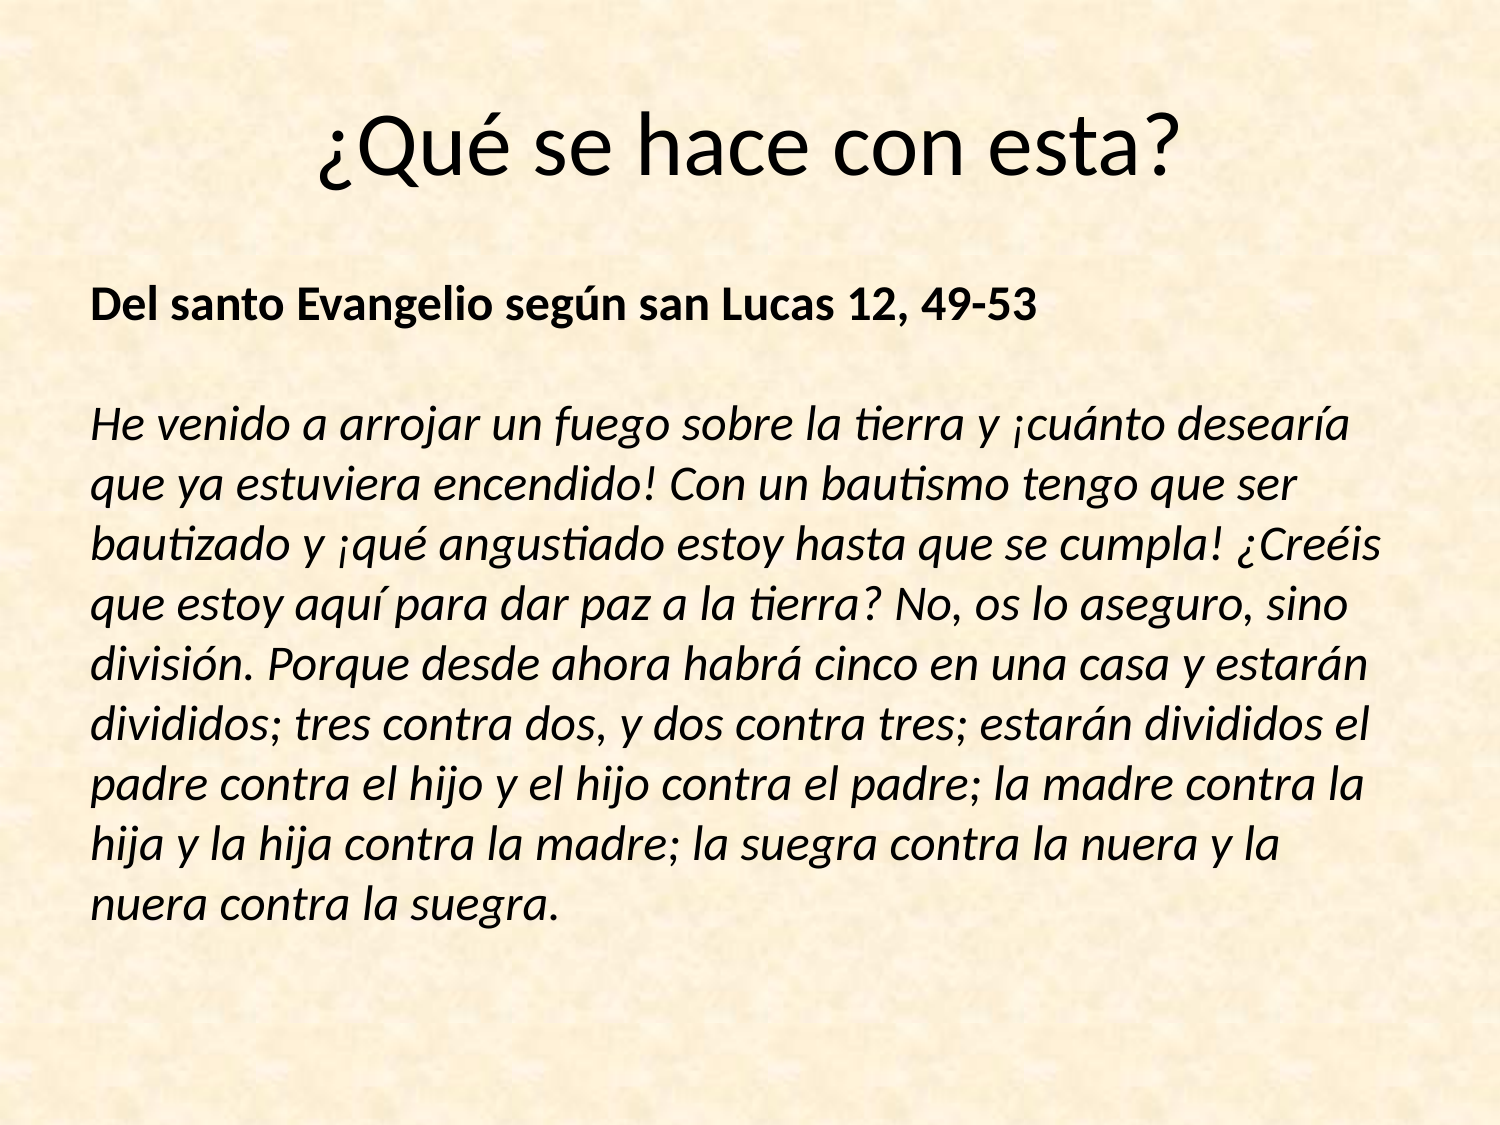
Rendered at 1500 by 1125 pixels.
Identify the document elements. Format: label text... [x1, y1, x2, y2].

picture [0, 0, 1500, 1125]
list Del santo Evangelio según san Lucas 12, 49-53 He venido a arrojar un fuego sobre la tierra y ¡cuánto desearía que ya estuviera encendido! Con un bautismo tengo que ser bautizado y ¡qué angustiado estoy hasta que se cumpla! ¿Creéis que estoy aquí para dar paz a la tierra? No, os lo aseguro, sino división. Porque desde ahora habrá cinco en una casa y estarán divididos; tres contra dos, y dos contra tres; estarán divididos el padre contra el hijo y el hijo contra el padre; la madre contra la hija y la hija contra la madre; la suegra contra la nuera y la nuera contra la suegra. [75, 262, 1425, 1005]
title ¿Qué se hace con esta? [75, 45, 1425, 233]
